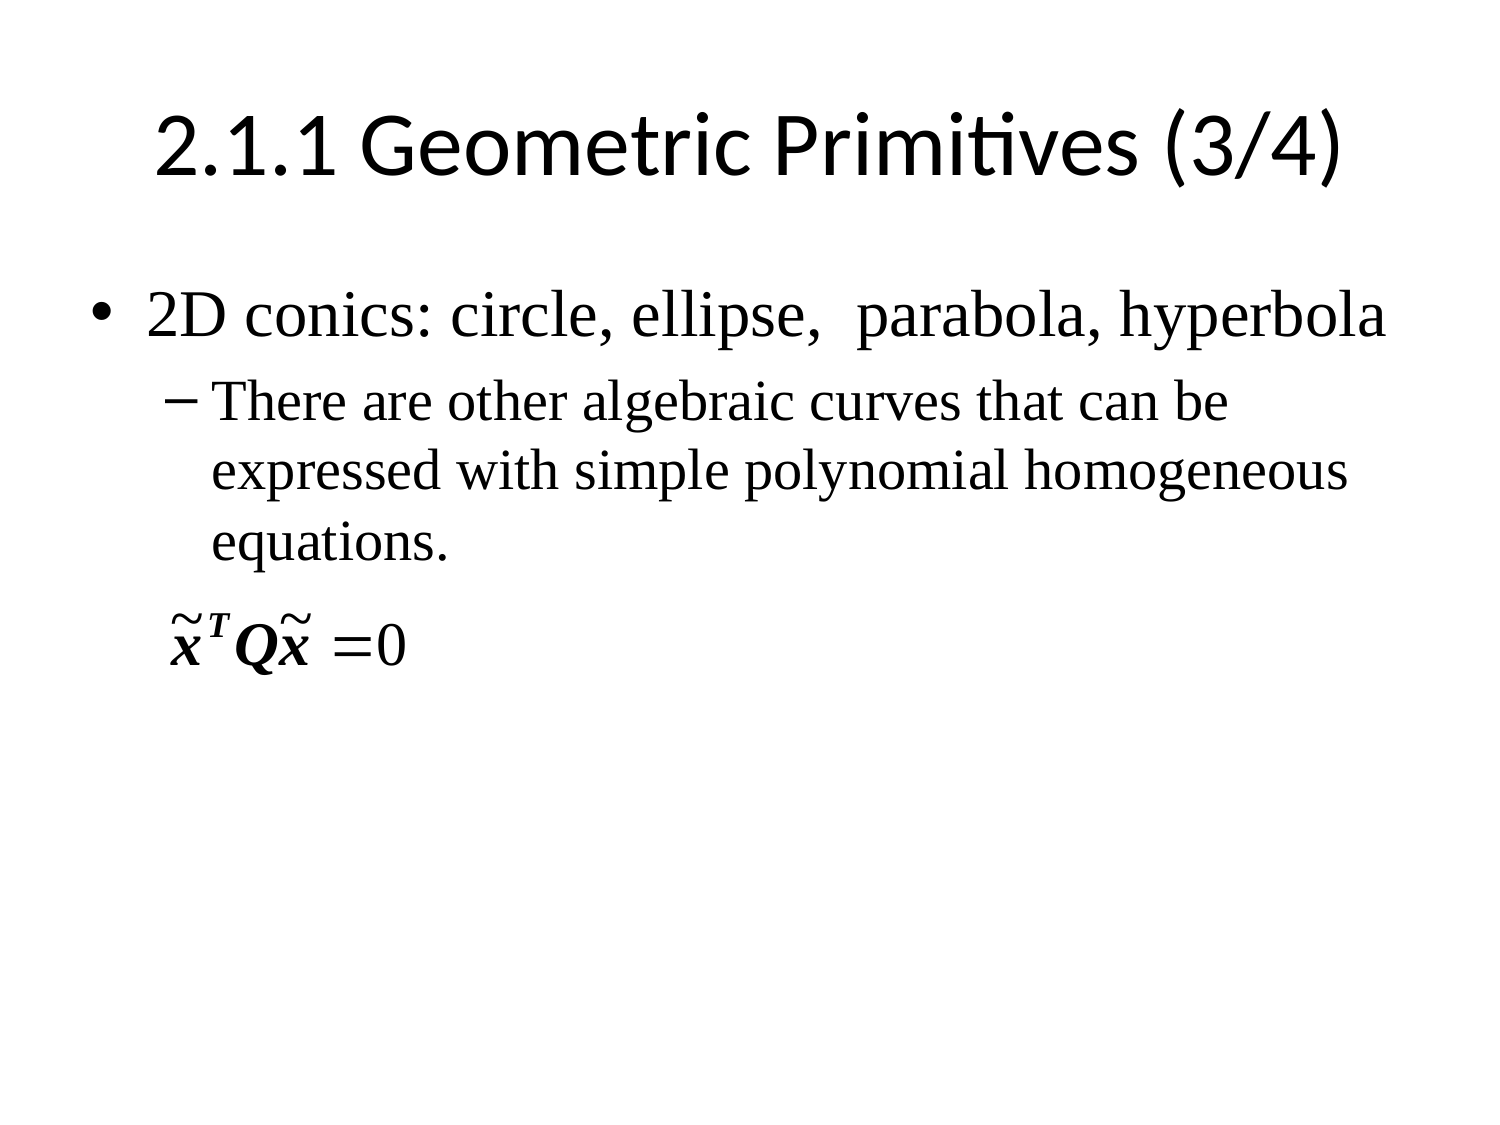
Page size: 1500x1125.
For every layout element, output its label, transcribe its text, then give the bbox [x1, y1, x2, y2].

list 2D conics: circle, ellipse, parabola, hyperbola There are other algebraic curves that can be expressed with simple polynomial homogeneous equations. [75, 262, 1425, 1005]
title 2.1.1 Geometric Primitives (3/4) [75, 45, 1425, 233]
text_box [156, 597, 417, 692]
